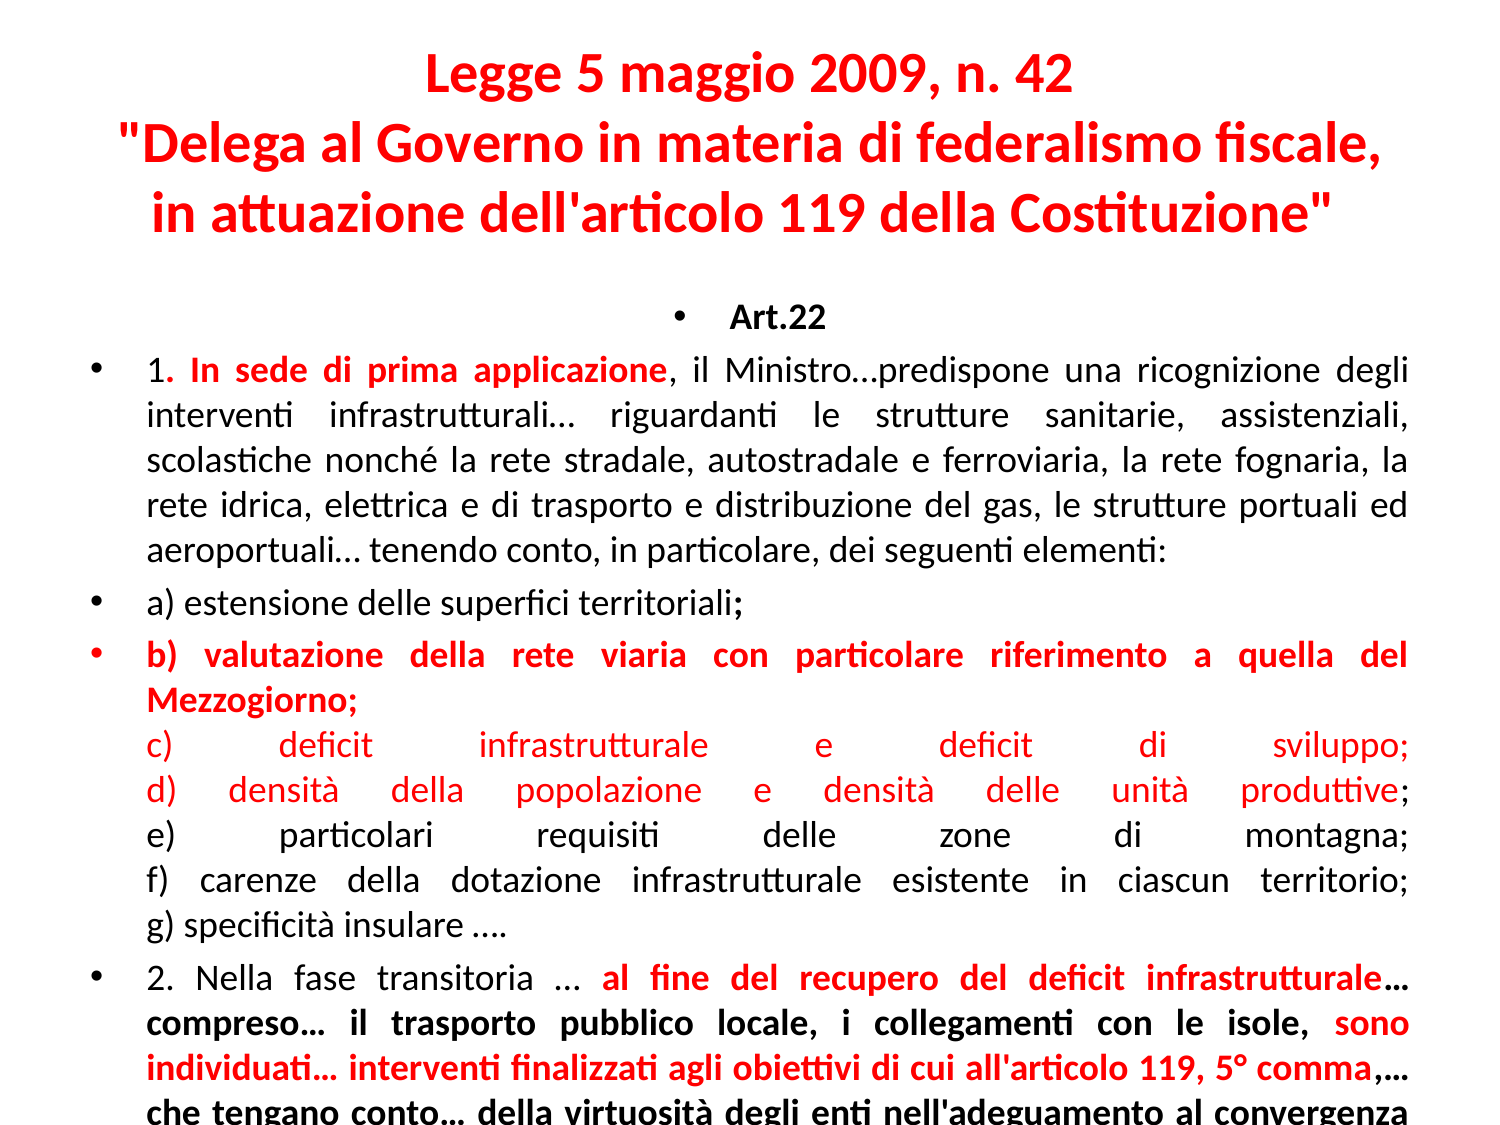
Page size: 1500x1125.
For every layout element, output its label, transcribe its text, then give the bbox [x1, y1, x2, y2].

title Legge 5 maggio 2009, n. 42 "Delega al Governo in materia di federalismo fiscale, in attuazione dell'articolo 119 della Costituzione" [75, 45, 1425, 232]
list Art.22 1. In sede di prima applicazione, il Ministro…predispone una ricognizione degli interventi infrastrutturali… riguardanti le strutture sanitarie, assistenziali, scolastiche nonché la rete stradale, autostradale e ferroviaria, la rete fognaria, la rete idrica, elettrica e di trasporto e distribuzione del gas, le strutture portuali ed aeroportuali… tenendo conto, in particolare, dei seguenti elementi: a) estensione delle superfici territoriali; b) valutazione della rete viaria con particolare riferimento a quella del Mezzogiorno; c) deficit infrastrutturale e deficit di sviluppo; d) densità della popolazione e densità delle unità produttive; e) particolari requisiti delle zone di montagna; f) carenze della dotazione infrastrutturale esistente in ciascun territorio; g) specificità insulare …. 2. Nella fase transitoria … al fine del recupero del deficit infrastrutturale…compreso… il trasporto pubblico locale, i collegamenti con le isole, sono individuati… interventi finalizzati agli obiettivi di cui all'articolo 119, 5° comma,… che tengano conto… della virtuosità degli enti nell'adeguamento al convergenza ai costi o al fabbisogno standard … [75, 232, 1425, 1005]
